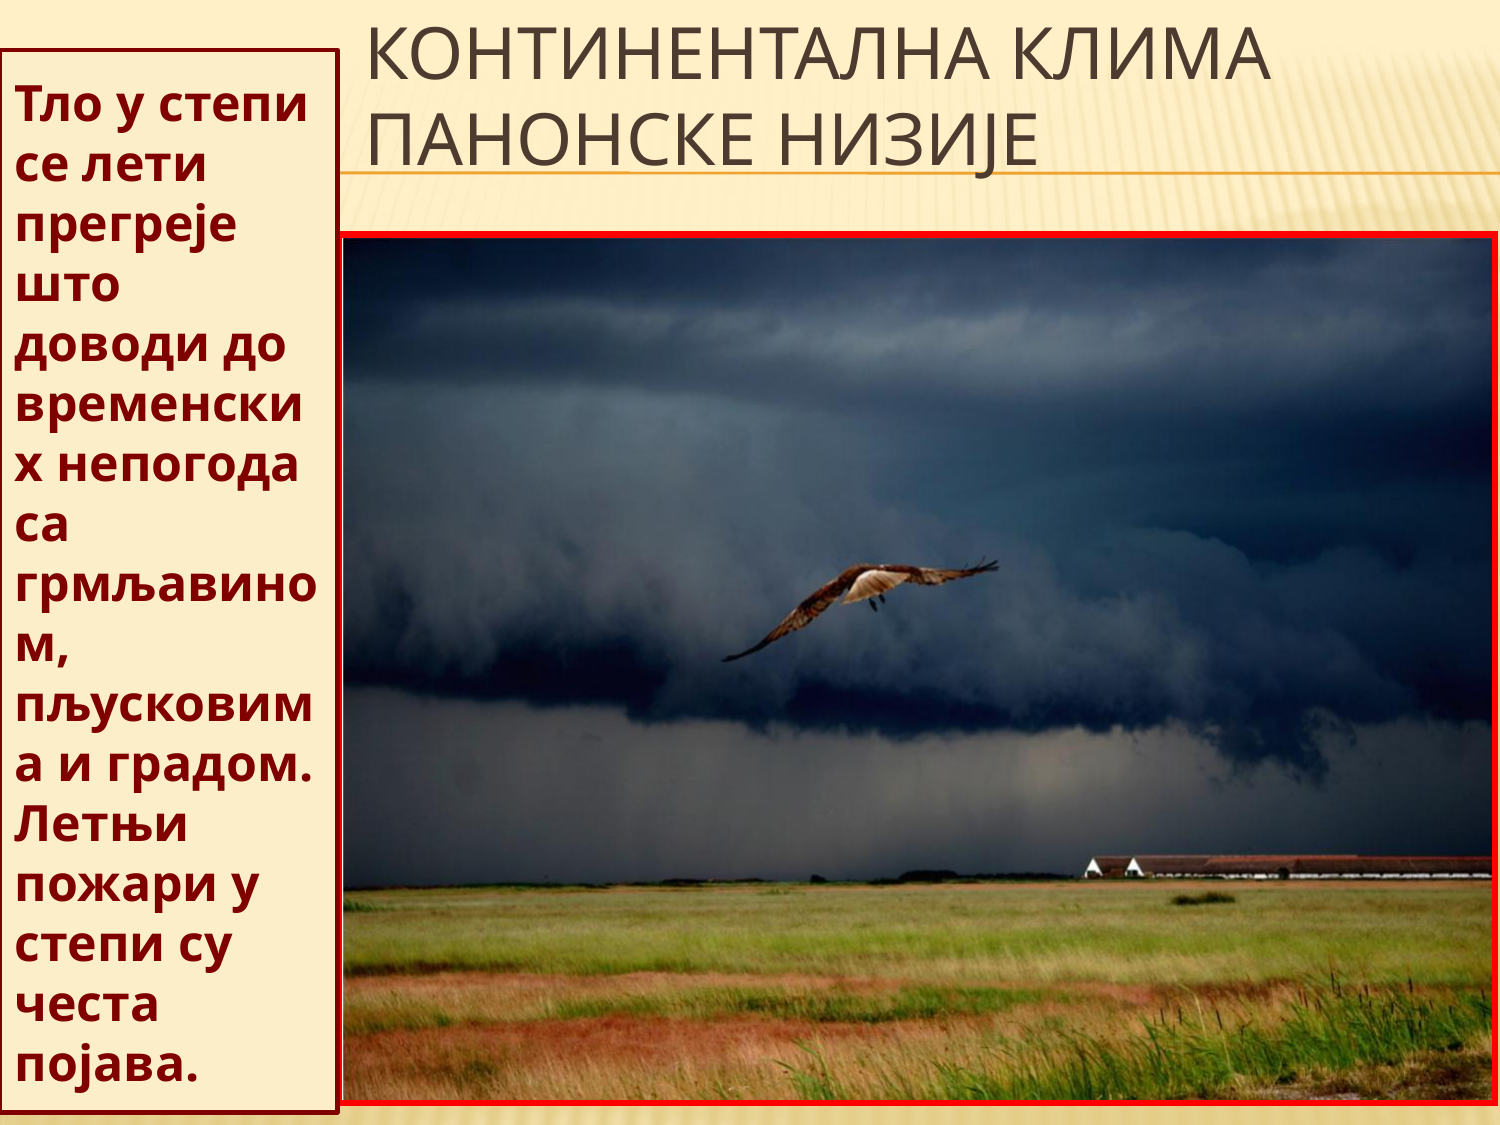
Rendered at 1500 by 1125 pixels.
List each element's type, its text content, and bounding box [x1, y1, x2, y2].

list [341, 237, 1492, 1101]
title Континентална клима панонске низије [350, 0, 1475, 188]
text_box Тло у степи се лети прегреје што доводи до временских непогода са грмљавином, пљусковима и градом. Летњи пожари у степи су честа појава. [0, 48, 340, 1115]
